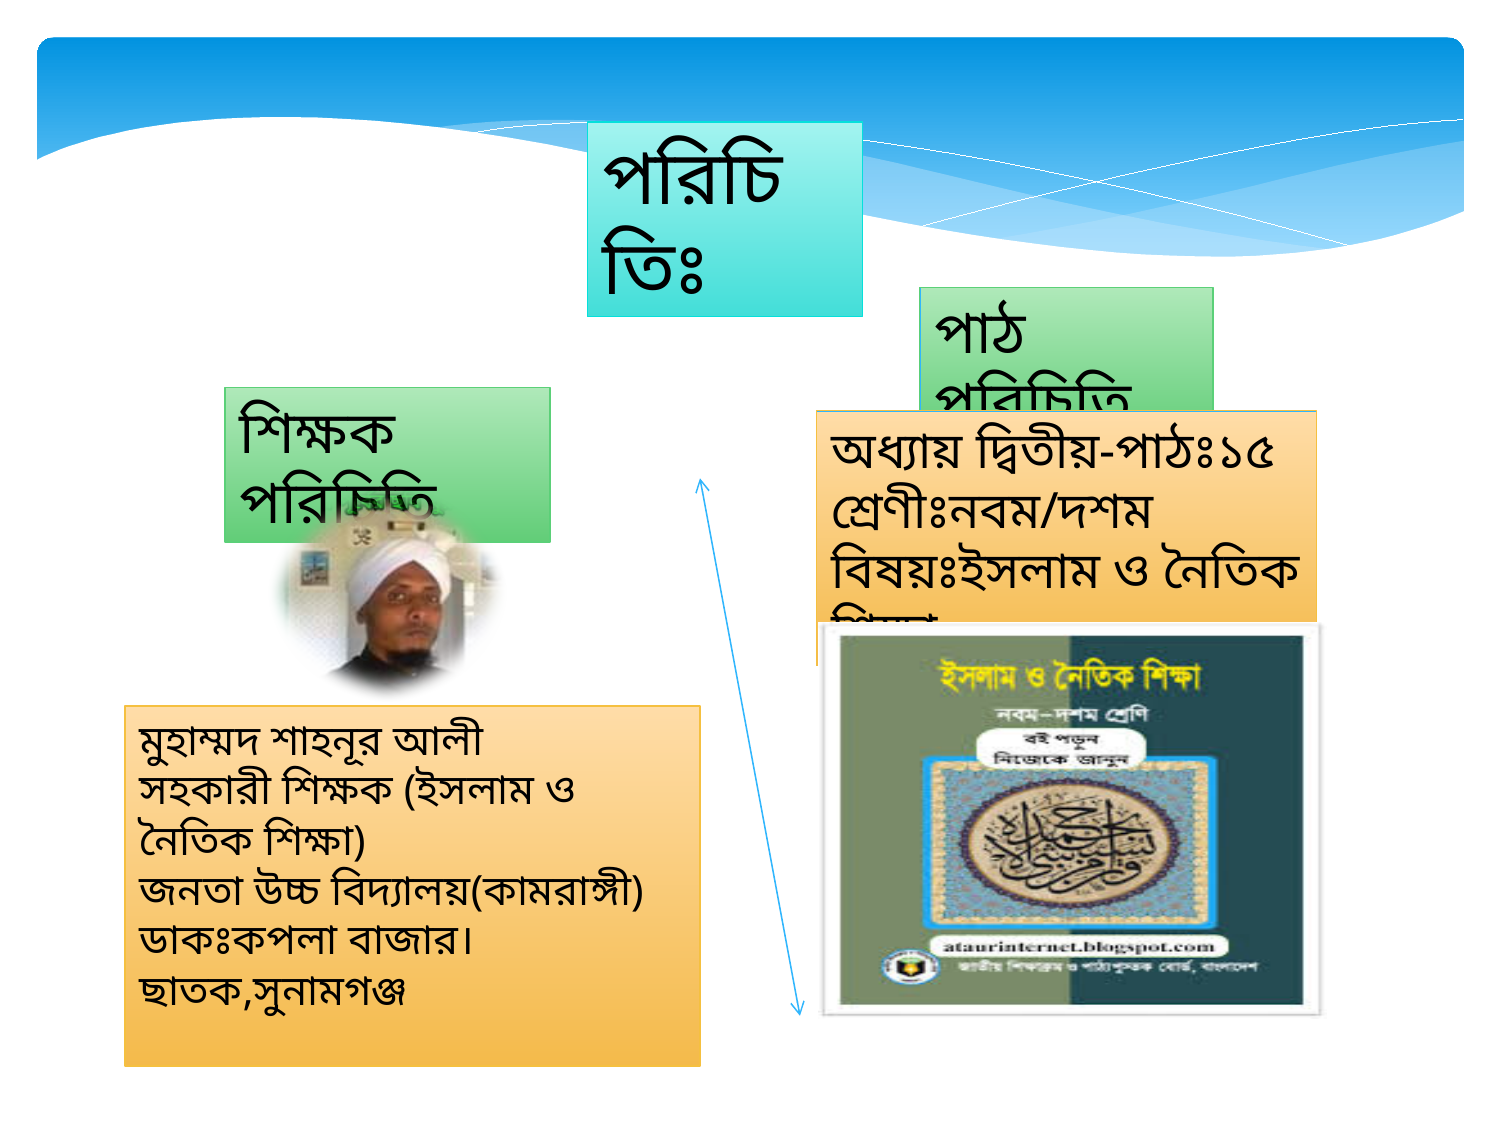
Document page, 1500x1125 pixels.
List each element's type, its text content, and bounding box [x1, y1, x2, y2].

picture [818, 621, 1328, 1020]
text_box অধ্যায় দ্বিতীয়-পাঠঃ১৫ শ্রেণীঃনবম/দশম বিষয়ঃইসলাম ও নৈতিক শিক্ষা [816, 410, 1317, 622]
text_box পরিচিতিঃ [587, 121, 863, 317]
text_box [699, 478, 801, 1017]
text_box শিক্ষক পরিচিতি [224, 387, 551, 543]
picture [264, 480, 511, 707]
text_box পাঠ পরিচিতি [919, 287, 1214, 410]
text_box মুহাম্মদ শাহনূর আলী সহকারী শিক্ষক (ইসলাম ও নৈতিক শিক্ষা) জনতা উচ্চ বিদ্যালয়(কামরাঙ্গী) ডাকঃকপলা বাজার। ছাতক,সুনামগঞ্জ [124, 705, 701, 1067]
